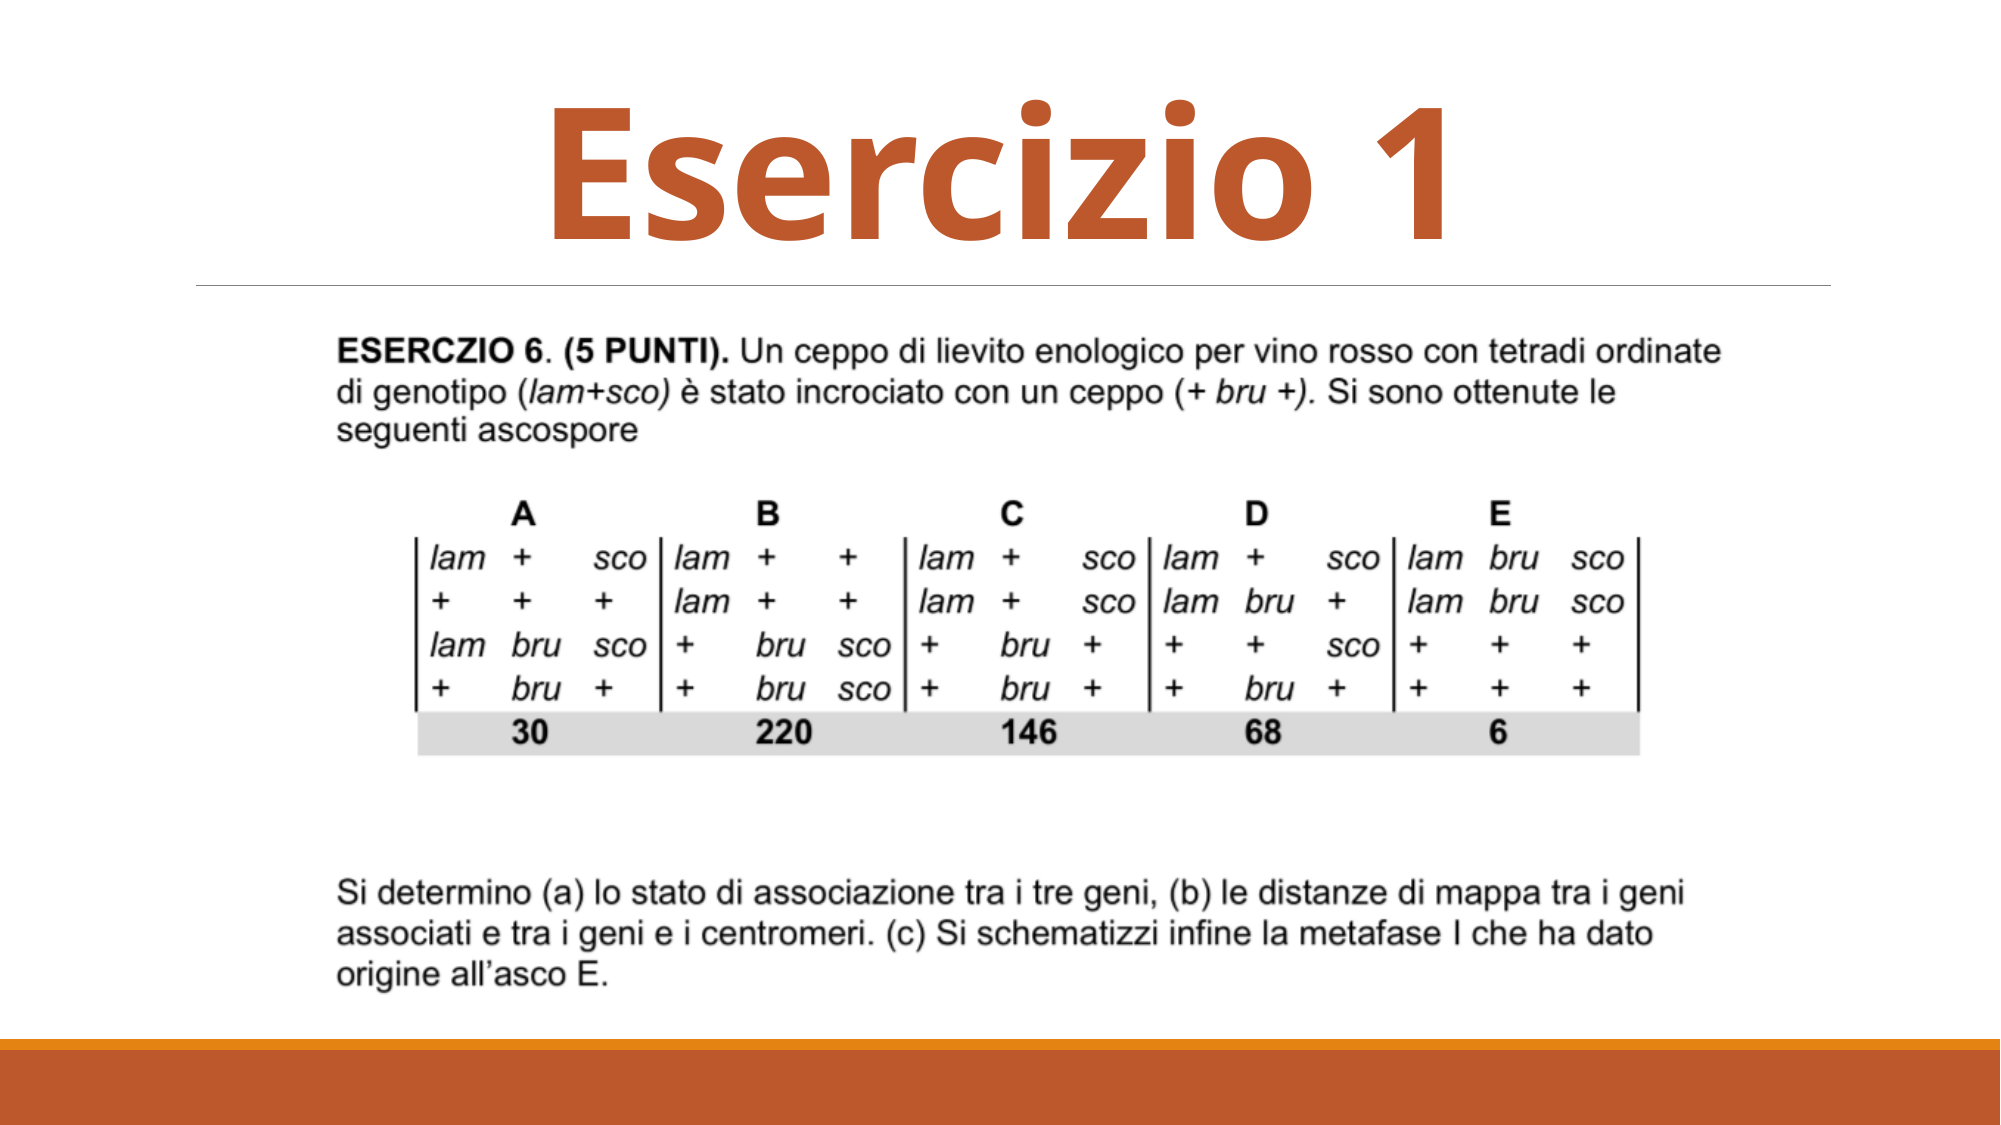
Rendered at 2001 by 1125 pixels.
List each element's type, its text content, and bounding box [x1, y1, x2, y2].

title Esercizio 1 [180, 47, 1830, 285]
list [259, 308, 1740, 1030]
